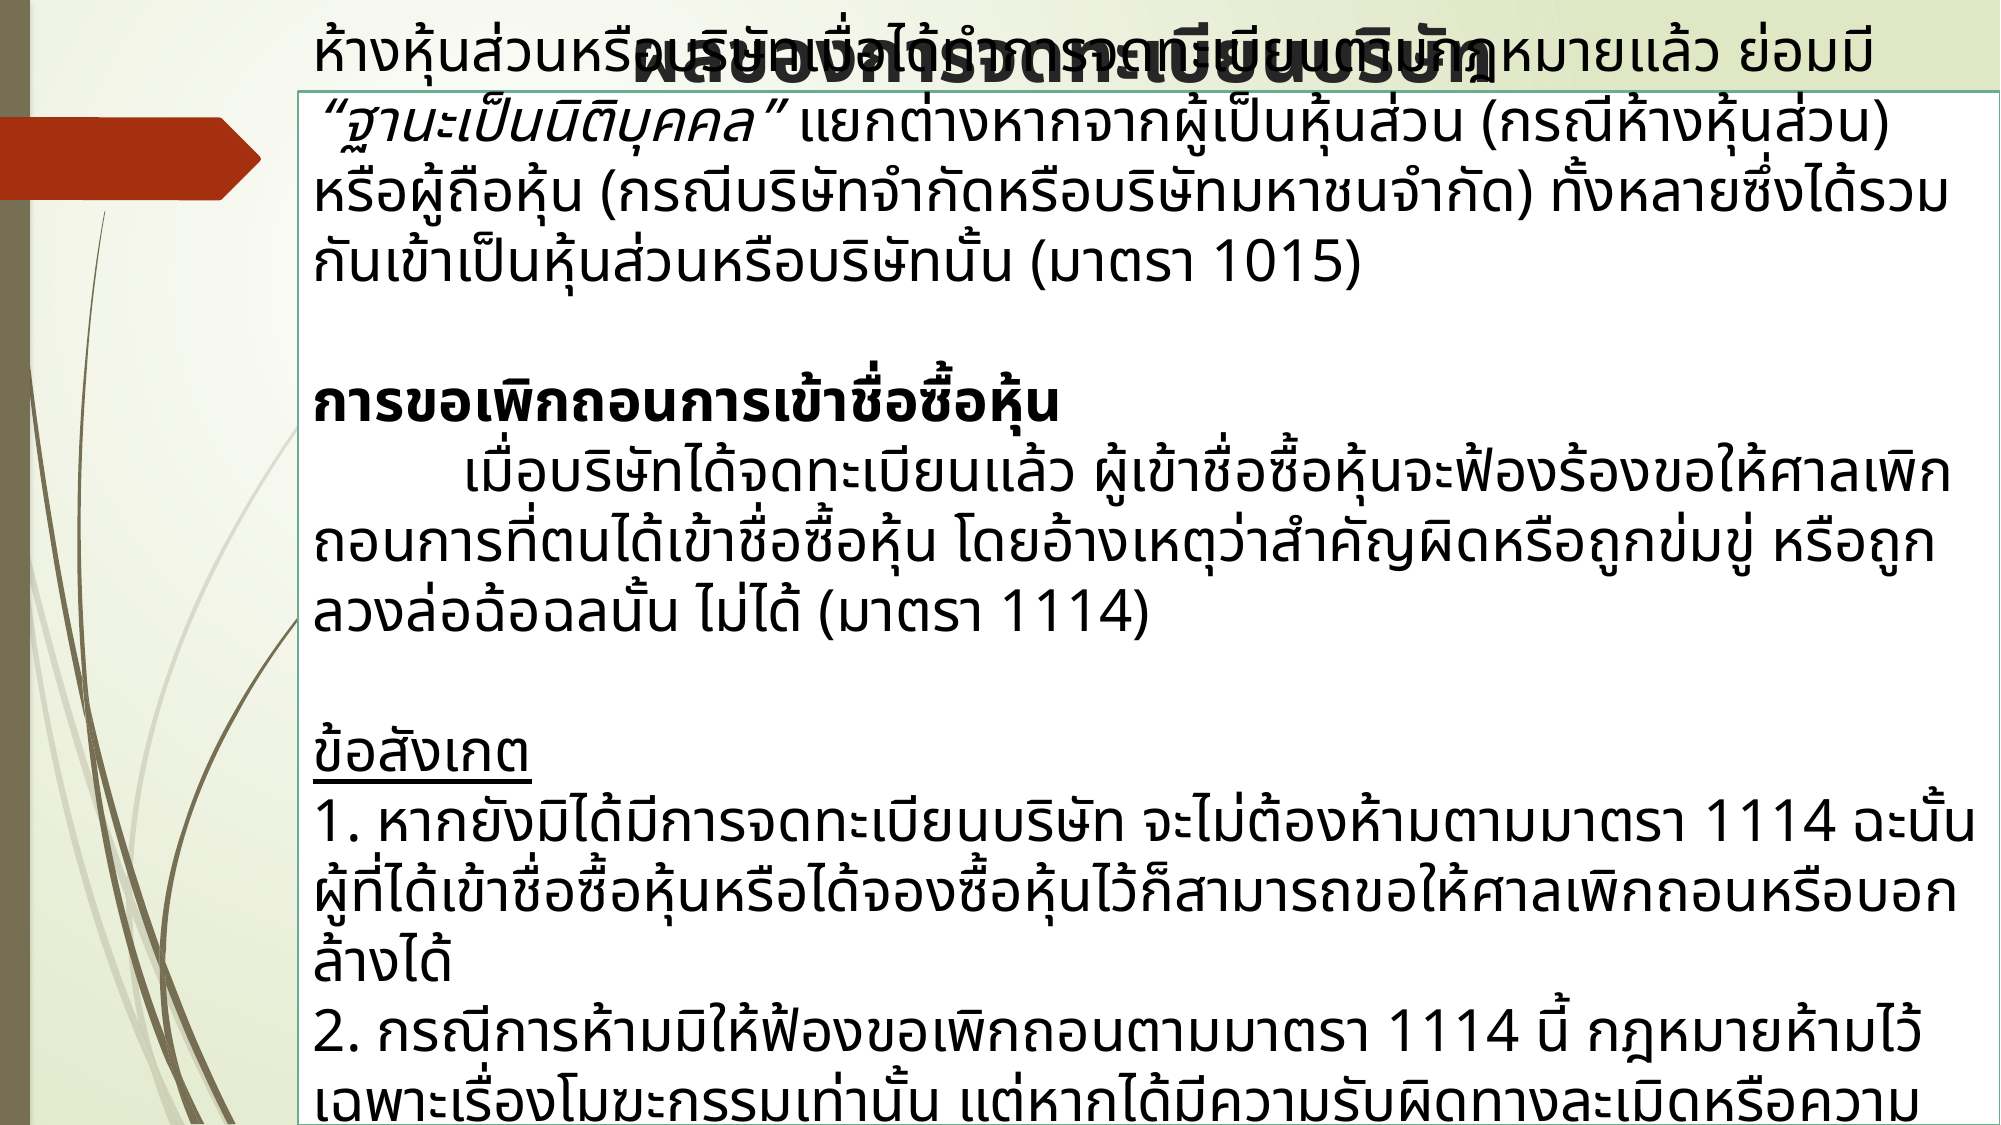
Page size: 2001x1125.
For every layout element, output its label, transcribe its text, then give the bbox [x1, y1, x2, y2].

title ผลของการจดทะเบียนบริษัท [237, 0, 1888, 119]
text_box ห้างหุ้นส่วนหรือบริษัทเมื่อได้ทำการจดทะเบียนตามกฎหมายแล้ว ย่อมมี “ฐานะเป็นนิติบุคคล” แยกต่างหากจากผู้เป็นหุ้นส่วน (กรณีห้างหุ้นส่วน) หรือผู้ถือหุ้น (กรณีบริษัทจำกัดหรือบริษัทมหาชนจำกัด) ทั้งหลายซึ่งได้รวมกันเข้าเป็นหุ้นส่วนหรือบริษัทนั้น (มาตรา 1015) การขอเพิกถอนการเข้าชื่อซื้อหุ้น เมื่อบริษัทได้จดทะเบียนแล้ว ผู้เข้าชื่อซื้อหุ้นจะฟ้องร้องขอให้ศาลเพิกถอนการที่ตนได้เข้าชื่อซื้อหุ้น โดยอ้างเหตุว่าสำคัญผิดหรือถูกข่มขู่ หรือถูกลวงล่อฉ้อฉลนั้น ไม่ได้ (มาตรา 1114) ข้อสังเกต 1. หากยังมิได้มีการจดทะเบียนบริษัท จะไม่ต้องห้ามตามมาตรา 1114 ฉะนั้น ผู้ที่ได้เข้าชื่อซื้อหุ้นหรือได้จองซื้อหุ้นไว้ก็สามารถขอให้ศาลเพิกถอนหรือบอกล้างได้ 2. กรณีการห้ามมิให้ฟ้องขอเพิกถอนตามมาตรา 1114 นี้ กฎหมายห้ามไว้เฉพาะเรื่องโมฆะกรรมเท่านั้น แต่หากได้มีความรับผิดทางละเมิดหรือความเสียหายทางอาญาเกิดขึ้น ก็ไม่ต้องห้ามในการฟ้องตามมูลคดีอื่นดังกล่าวนั้น [297, 90, 2000, 1125]
